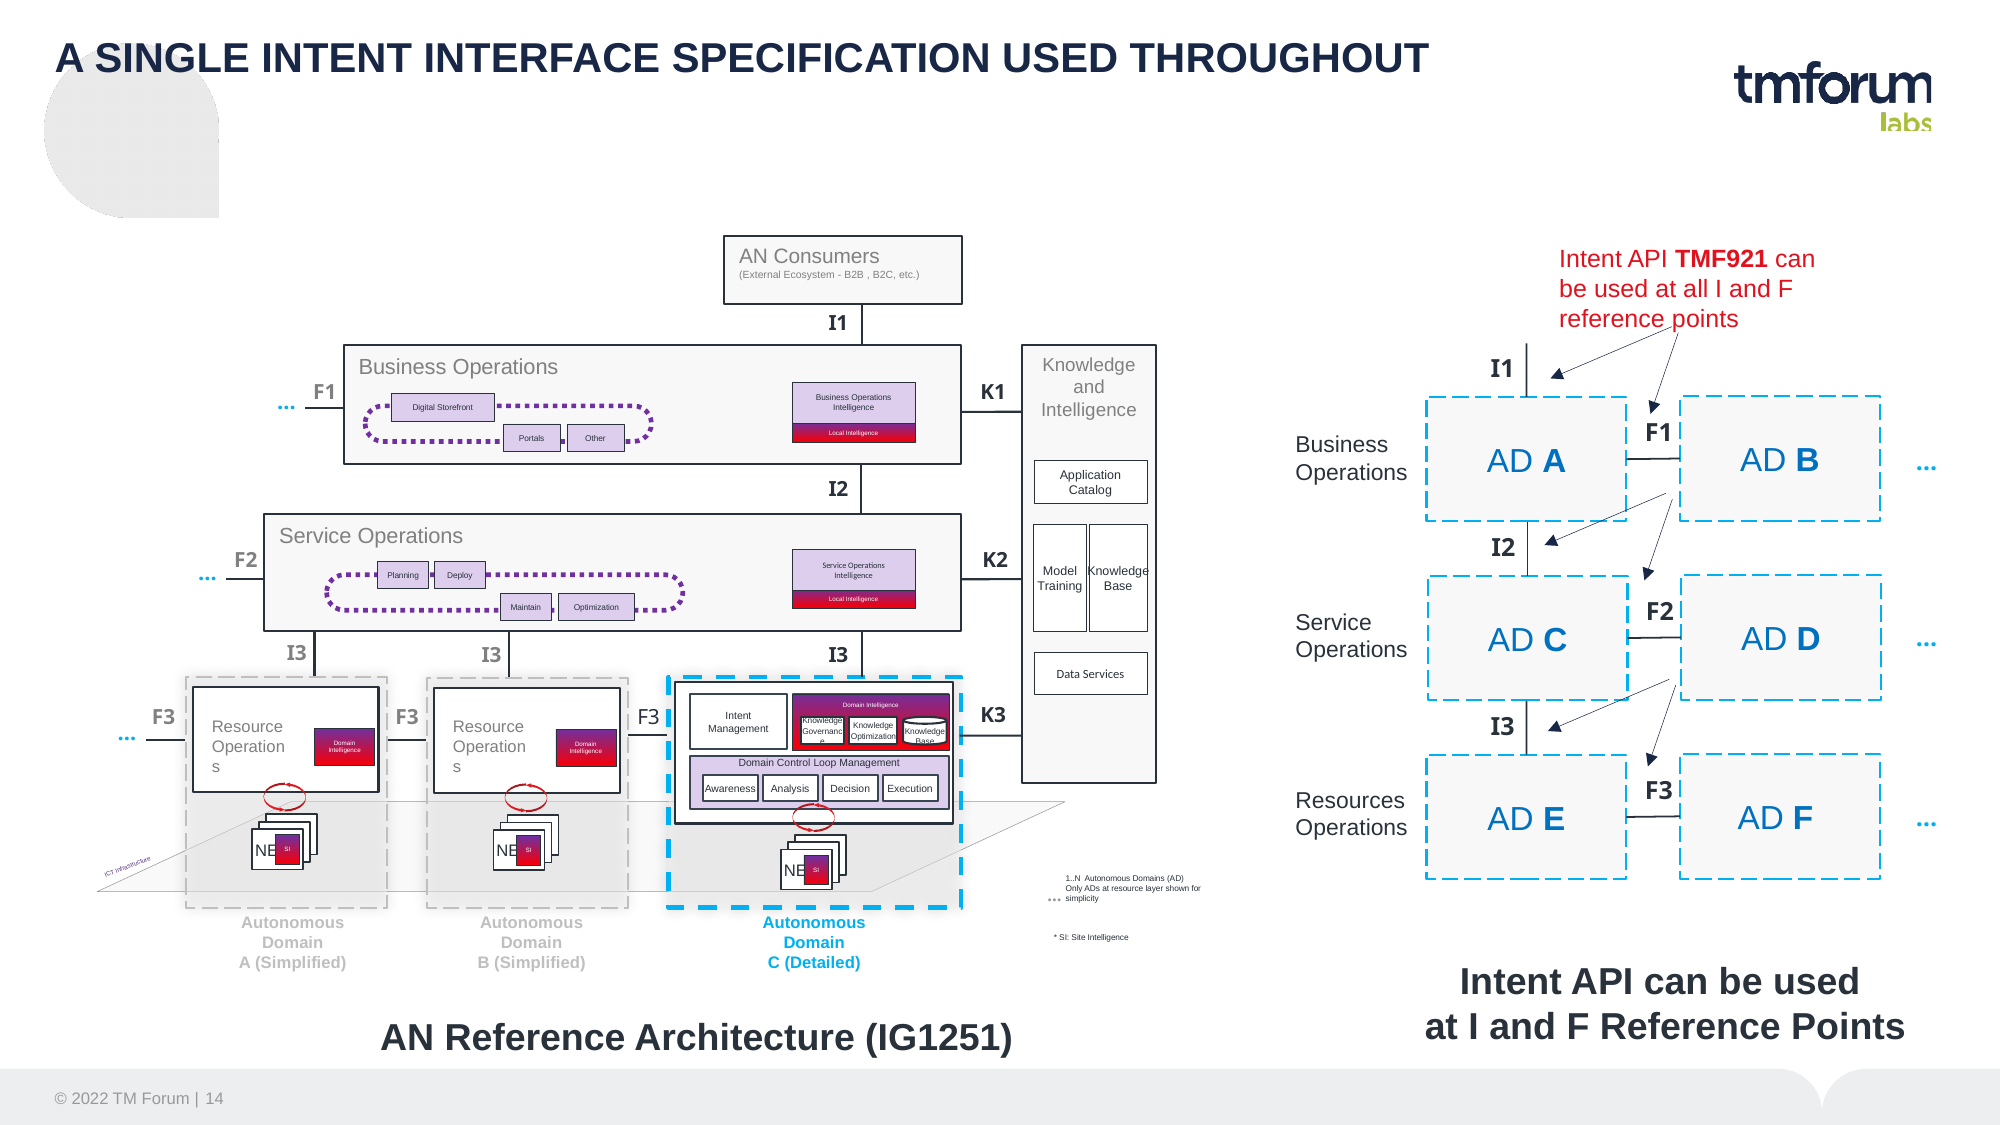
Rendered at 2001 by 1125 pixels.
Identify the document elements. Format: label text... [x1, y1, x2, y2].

text_box AN Reference Architecture (IG1251) [365, 1005, 1028, 1066]
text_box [1284, 235, 1931, 880]
title A SINGLE INTENT INTERFACE SPECIFICATION USED THROUGHOUT [39, 33, 1723, 85]
picture [44, 85, 219, 218]
text_box Intent API can be used at I and F Reference Points [1409, 949, 1922, 1055]
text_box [89, 235, 1234, 981]
